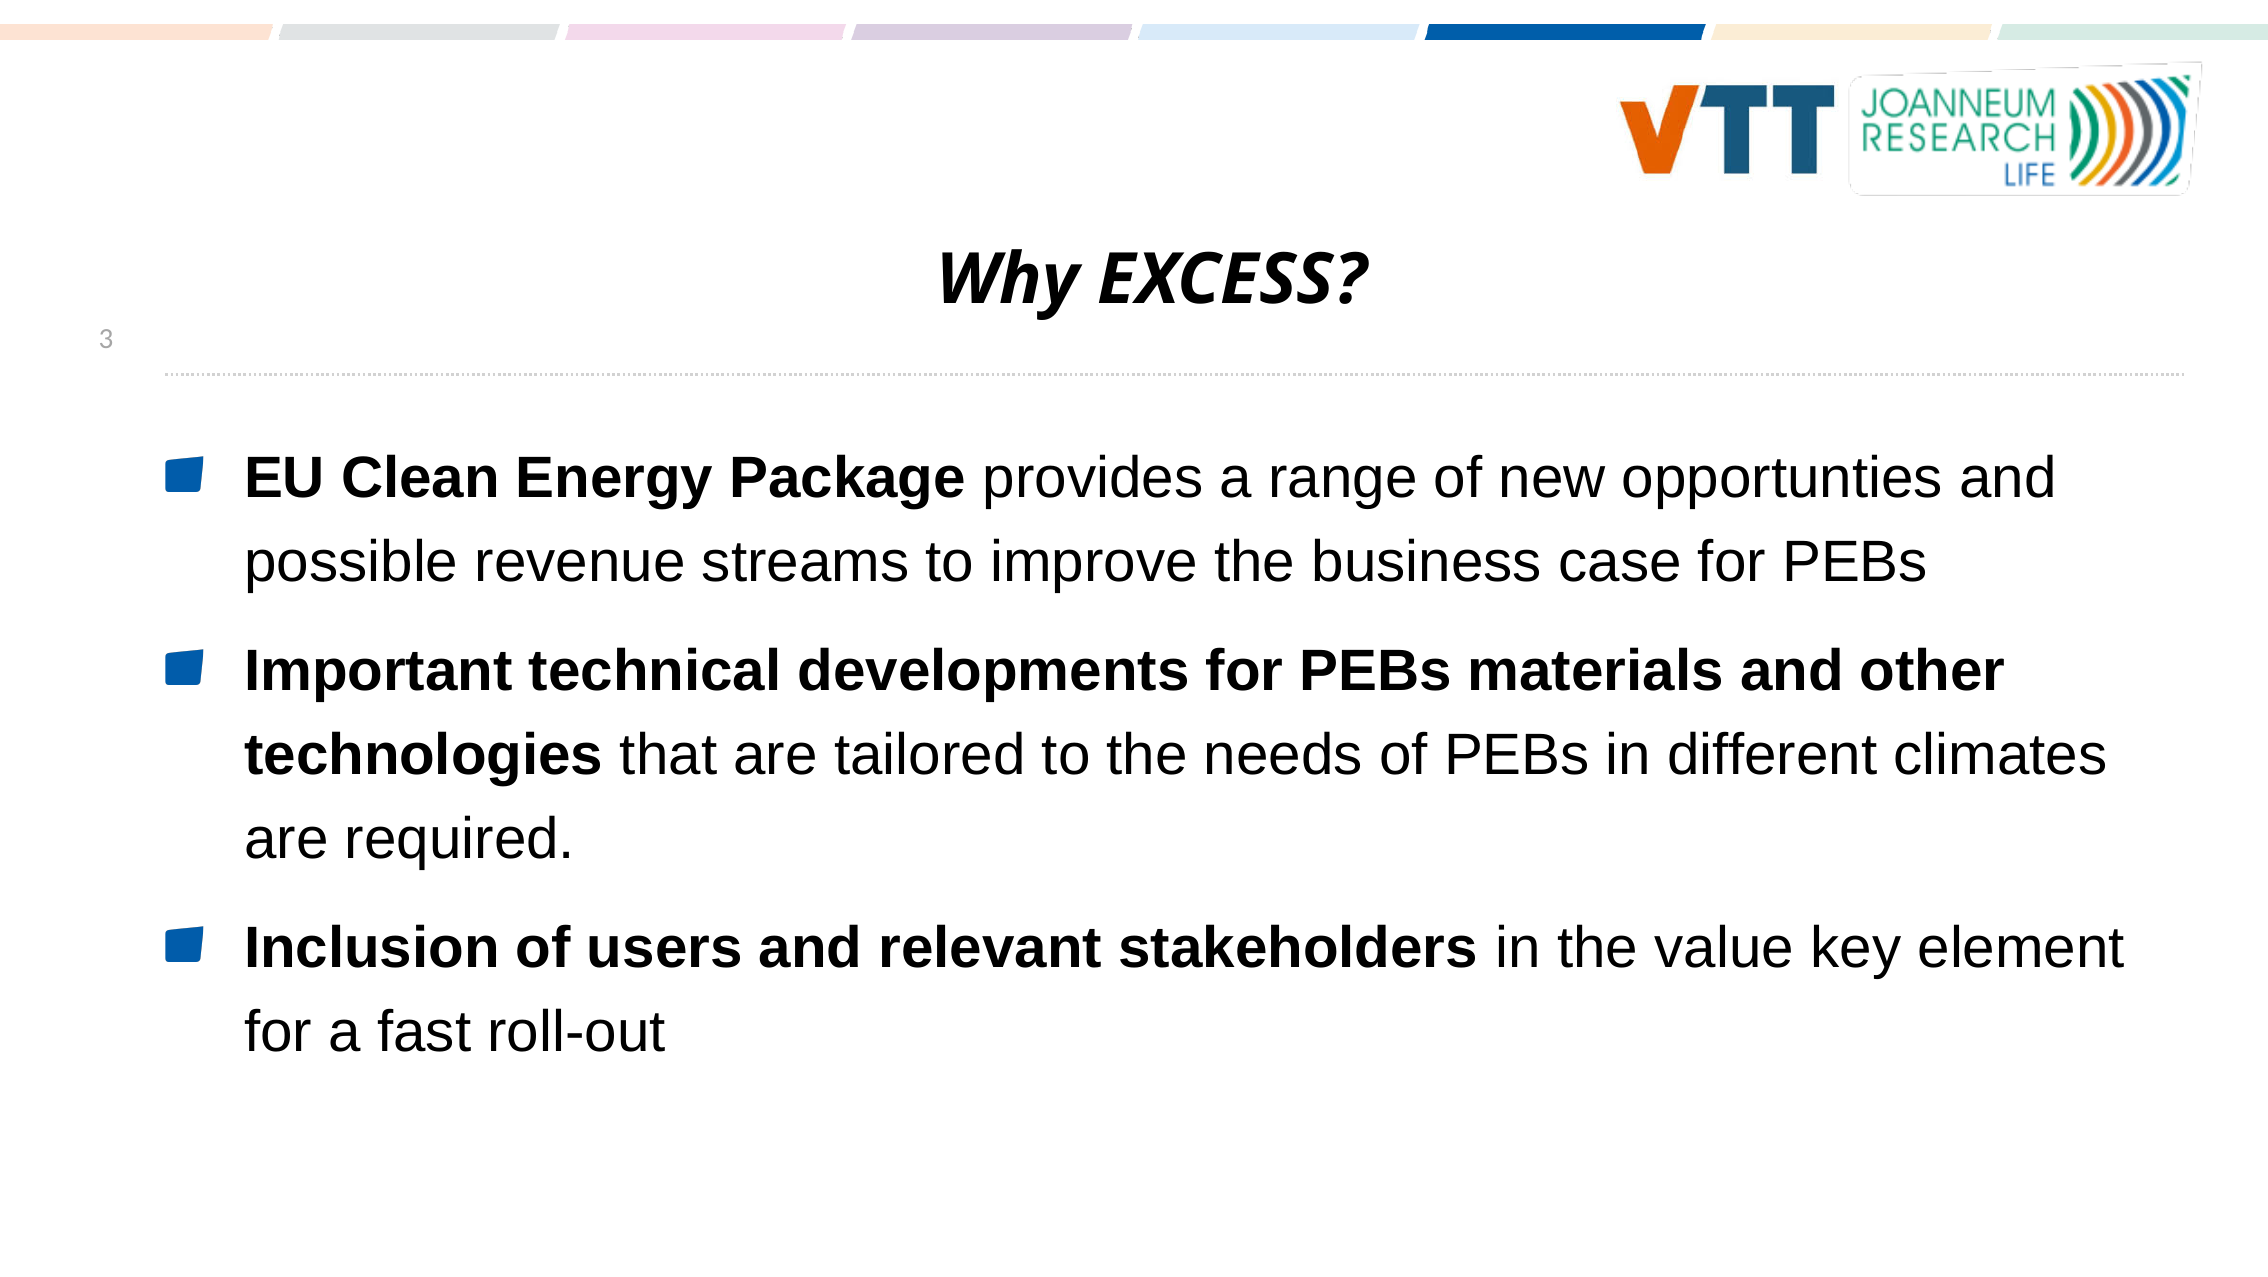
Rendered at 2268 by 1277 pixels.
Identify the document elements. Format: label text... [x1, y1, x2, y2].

title Why EXCESS? [141, 153, 2162, 328]
slide_number 3 [0, 295, 114, 355]
list EU Clean Energy Package provides a range of new opportunties and possible revenue streams to improve the business case for PEBs Important technical developments for PEBs materials and other technologies that are tailored to the needs of PEBs in different climates are required. Inclusion of users and relevant stakeholders in the value key element for a fast roll-out [165, 425, 2186, 1194]
picture [1612, 64, 1843, 153]
